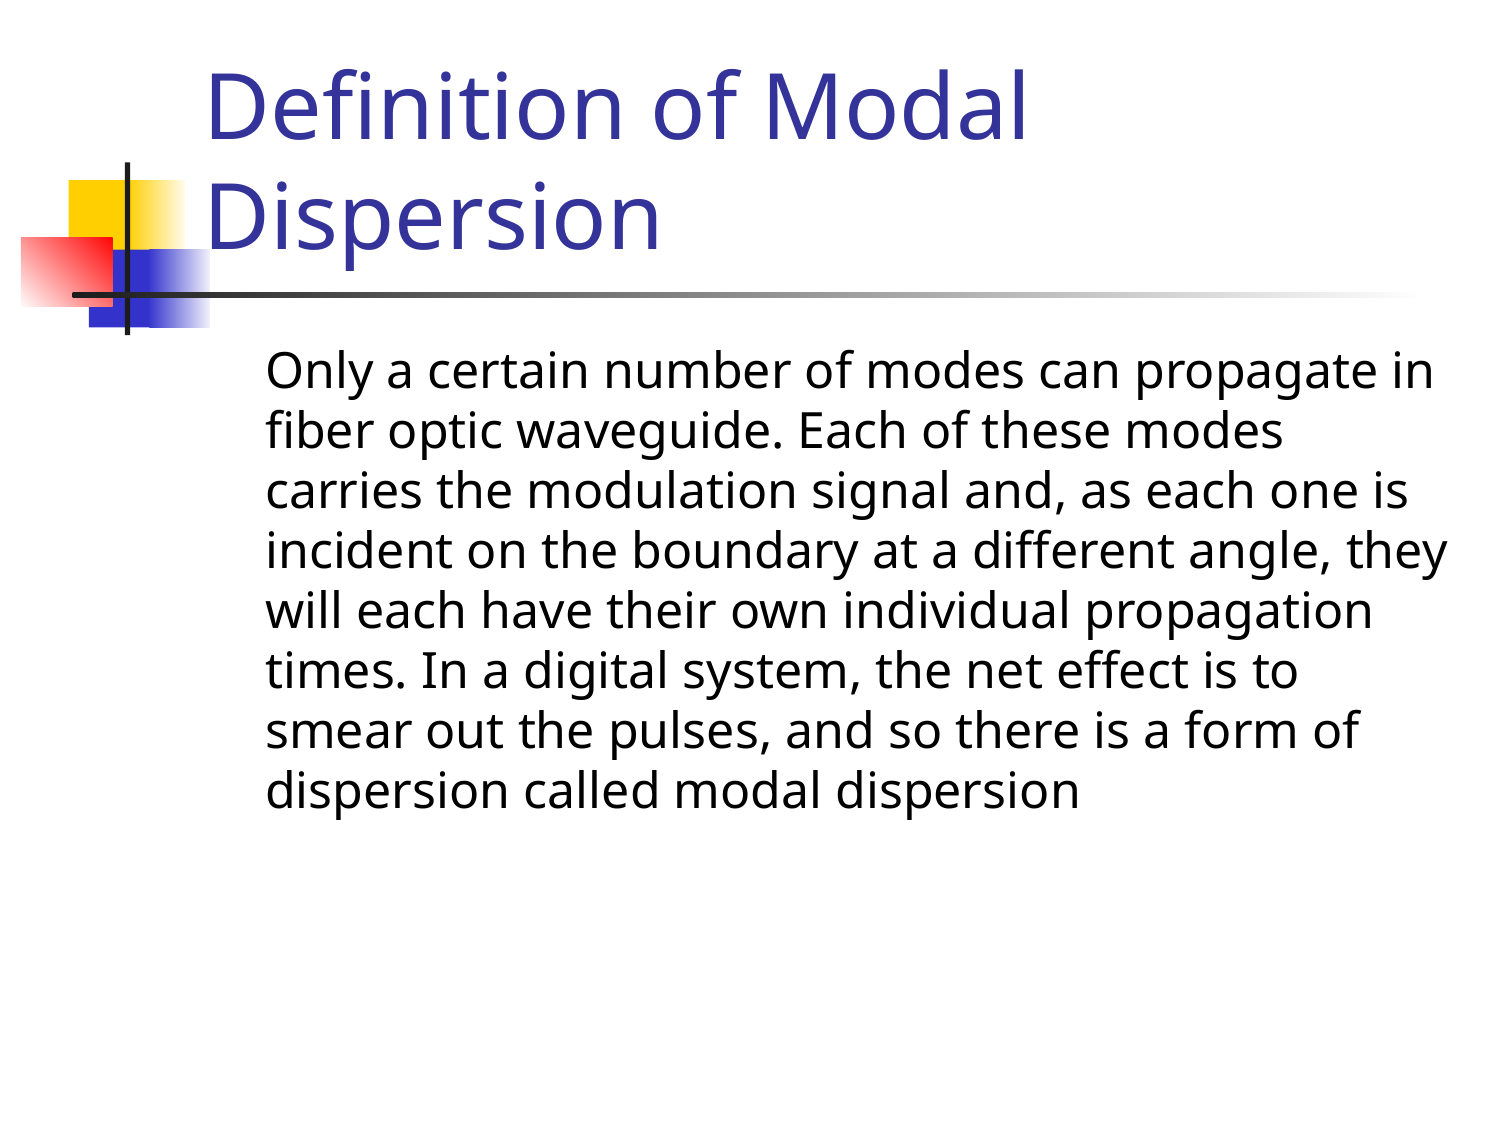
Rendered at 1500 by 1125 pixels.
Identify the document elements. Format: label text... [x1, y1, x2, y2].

title Definition of Modal Dispersion [188, 34, 1468, 276]
list Only a certain number of modes can propagate in fiber optic waveguide. Each of these modes carries the modulation signal and, as each one is incident on the boundary at a different angle, they will each have their own individual propagation times. In a digital system, the net effect is to smear out the pulses, and so there is a form of dispersion called modal dispersion [193, 330, 1470, 1007]
